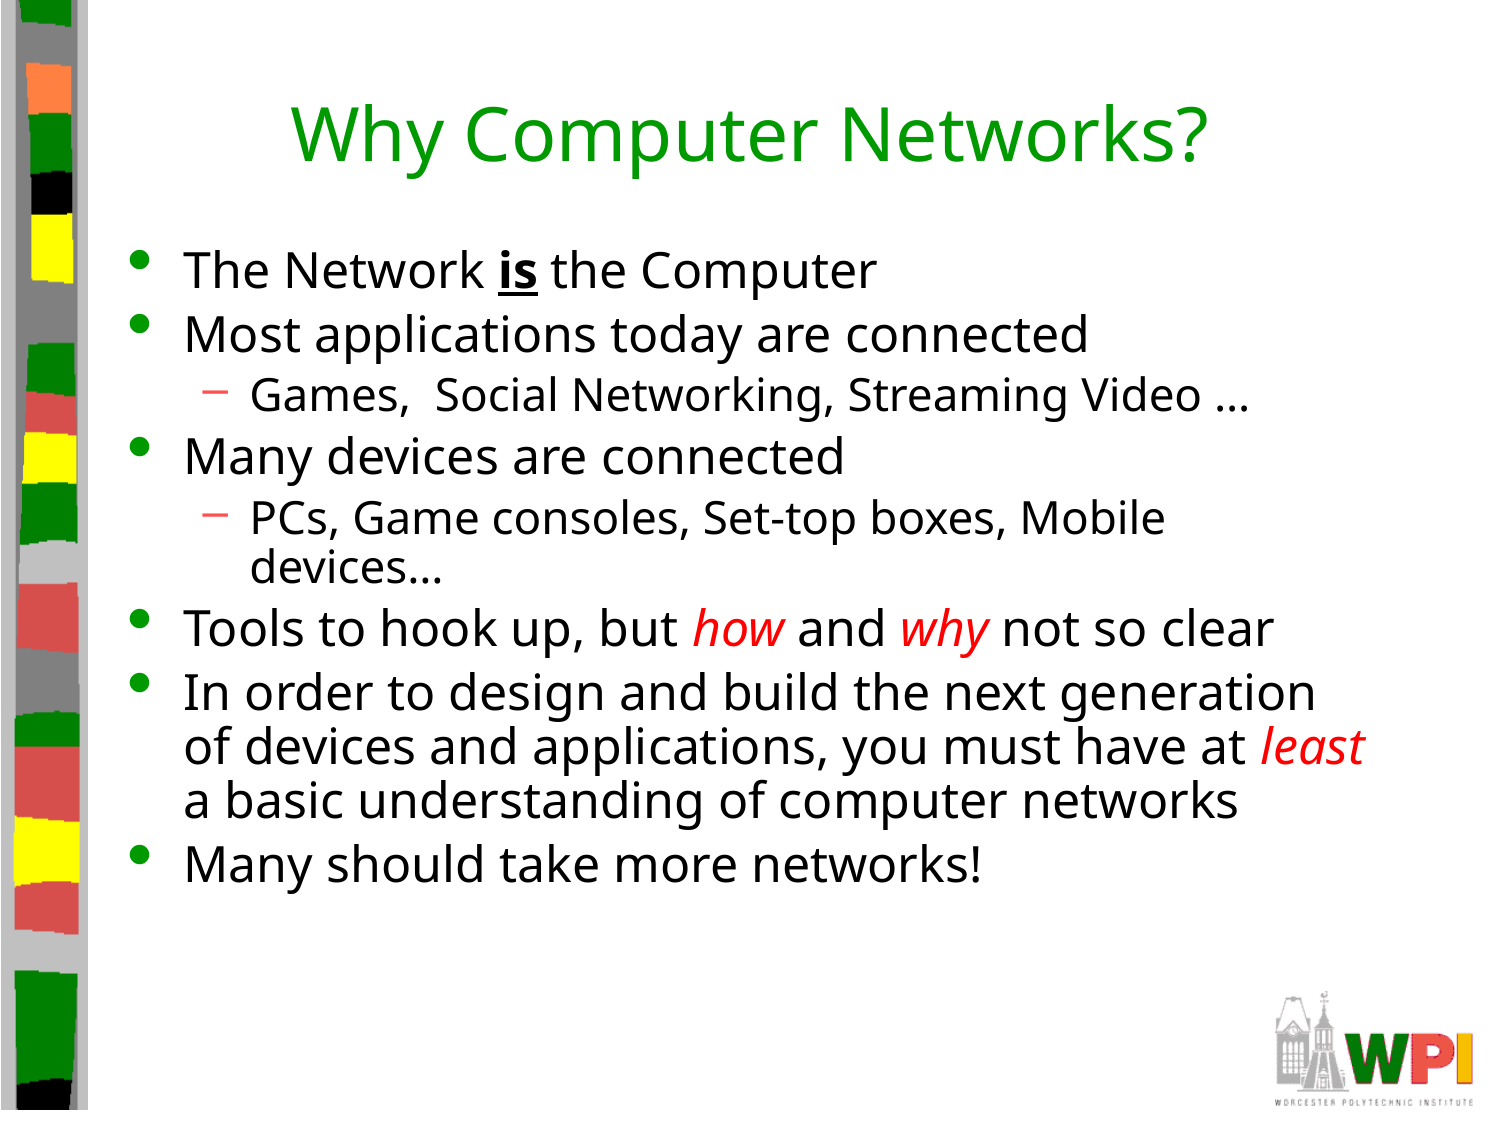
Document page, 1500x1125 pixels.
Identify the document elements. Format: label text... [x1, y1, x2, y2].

picture [0, 0, 88, 1110]
picture [1275, 991, 1475, 1107]
list The Network is the Computer Most applications today are connected Games, Social Networking, Streaming Video … Many devices are connected PCs, Game consoles, Set-top boxes, Mobile devices… Tools to hook up, but how and why not so clear In order to design and build the next generation of devices and applications, you must have at least a basic understanding of computer networks Many should take more networks! [112, 237, 1388, 1038]
title Why Computer Networks? [112, 37, 1388, 226]
